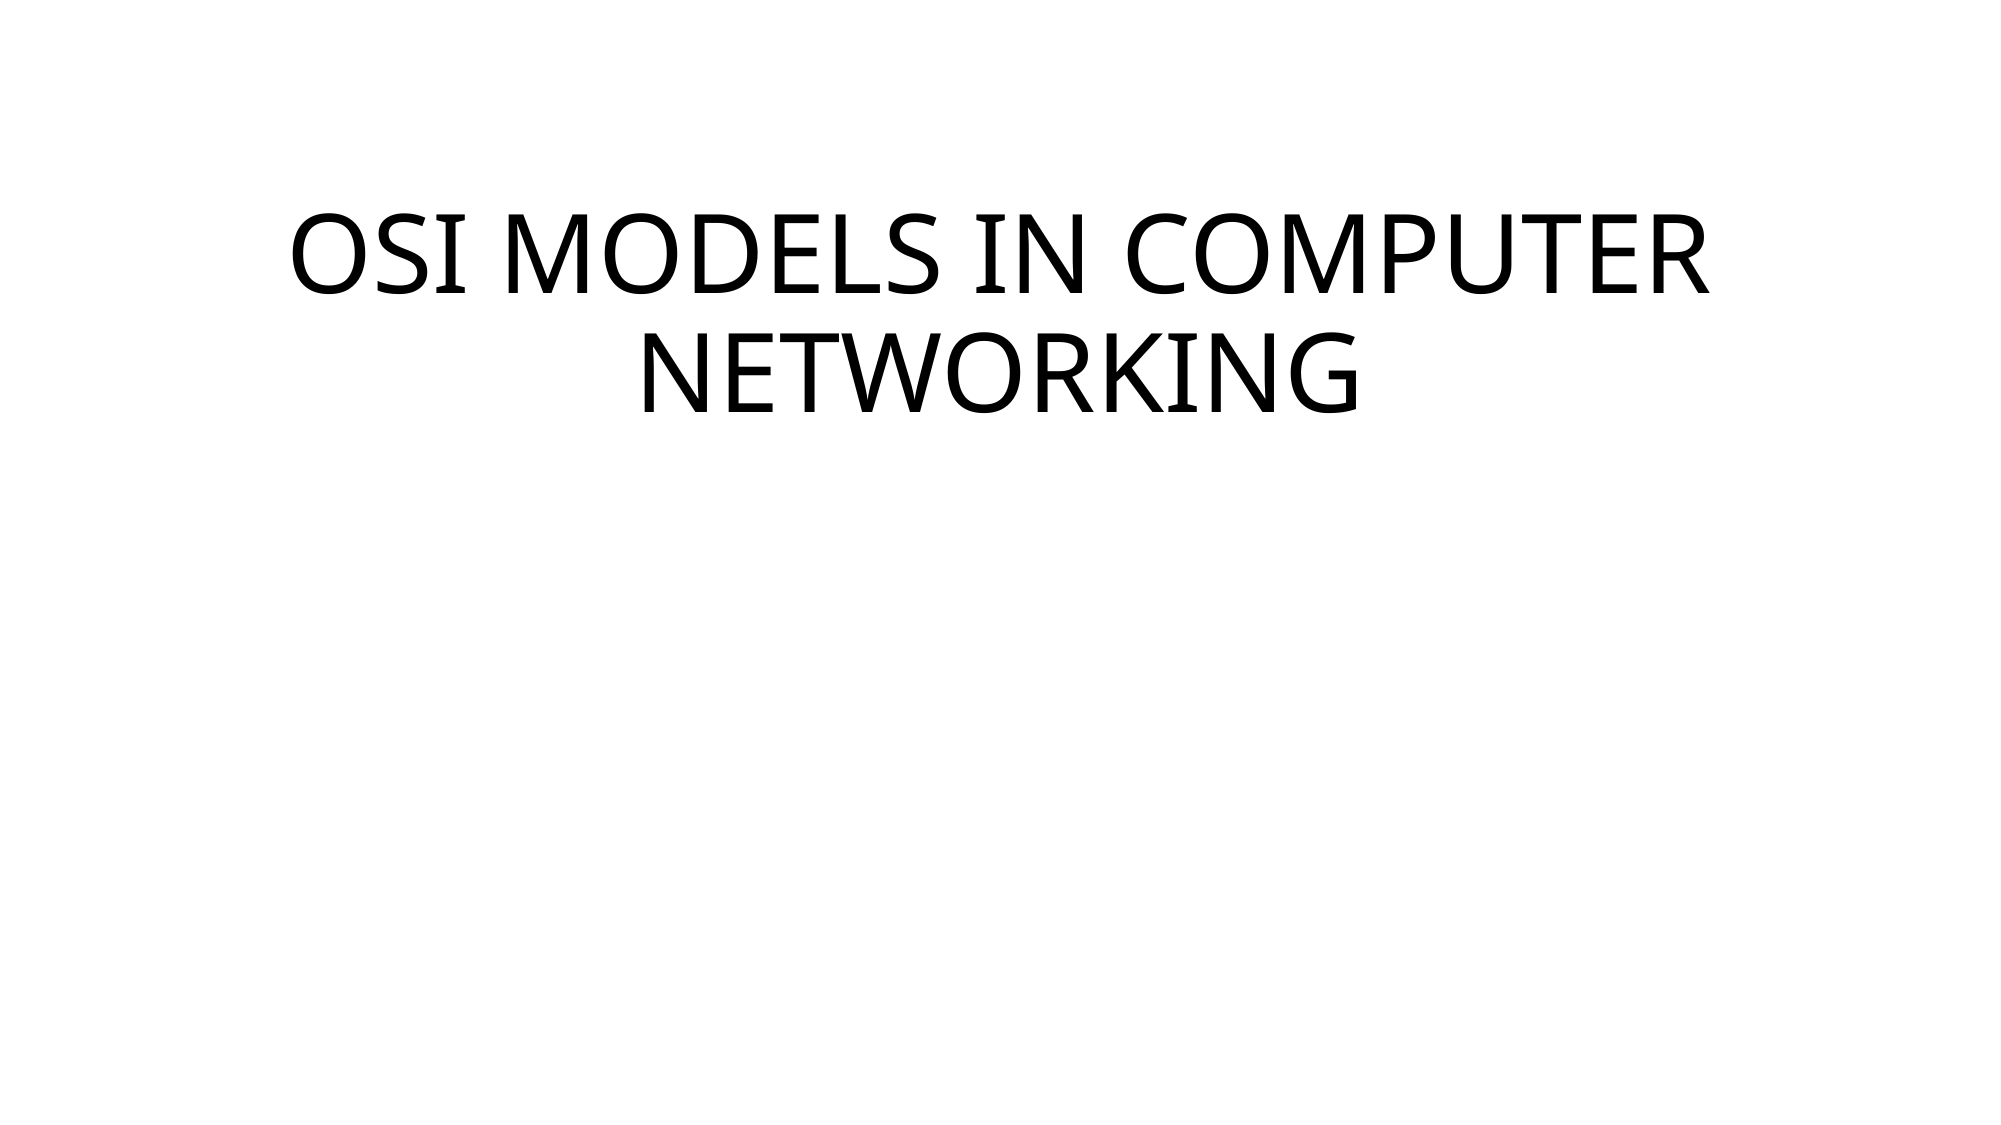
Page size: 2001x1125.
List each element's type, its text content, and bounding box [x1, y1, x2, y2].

title OSI MODELS IN COMPUTER NETWORKING [249, 184, 1750, 576]
